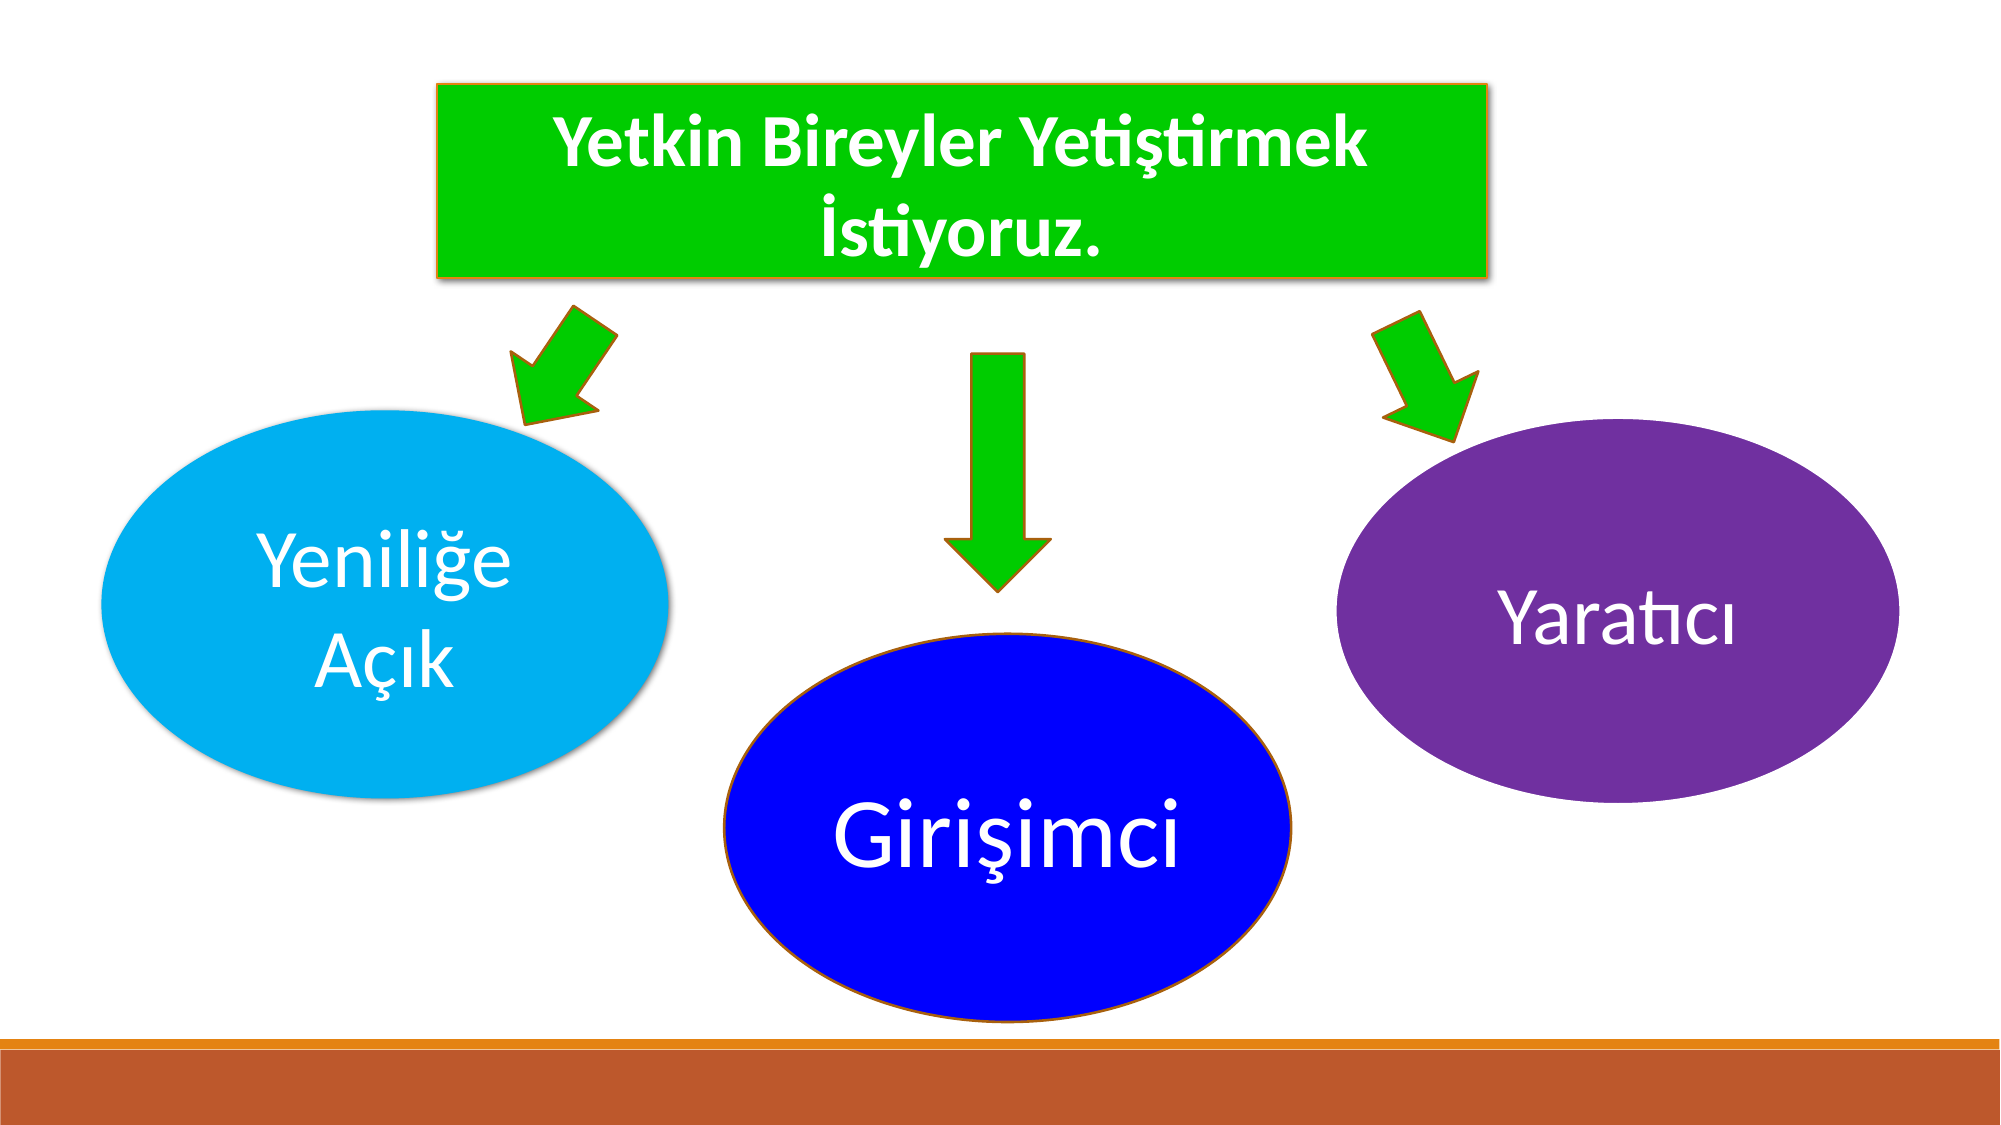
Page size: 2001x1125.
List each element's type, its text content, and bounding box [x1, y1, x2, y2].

text_box Girişimci [722, 632, 1293, 1024]
text_box [509, 304, 619, 427]
text_box Yetkin Bireyler Yetiştirmek İstiyoruz. [436, 83, 1488, 279]
text_box Yaratıcı [1332, 414, 1904, 808]
text_box [1370, 309, 1480, 444]
text_box [943, 352, 1052, 594]
text_box Yeniliğe Açık [101, 410, 669, 799]
